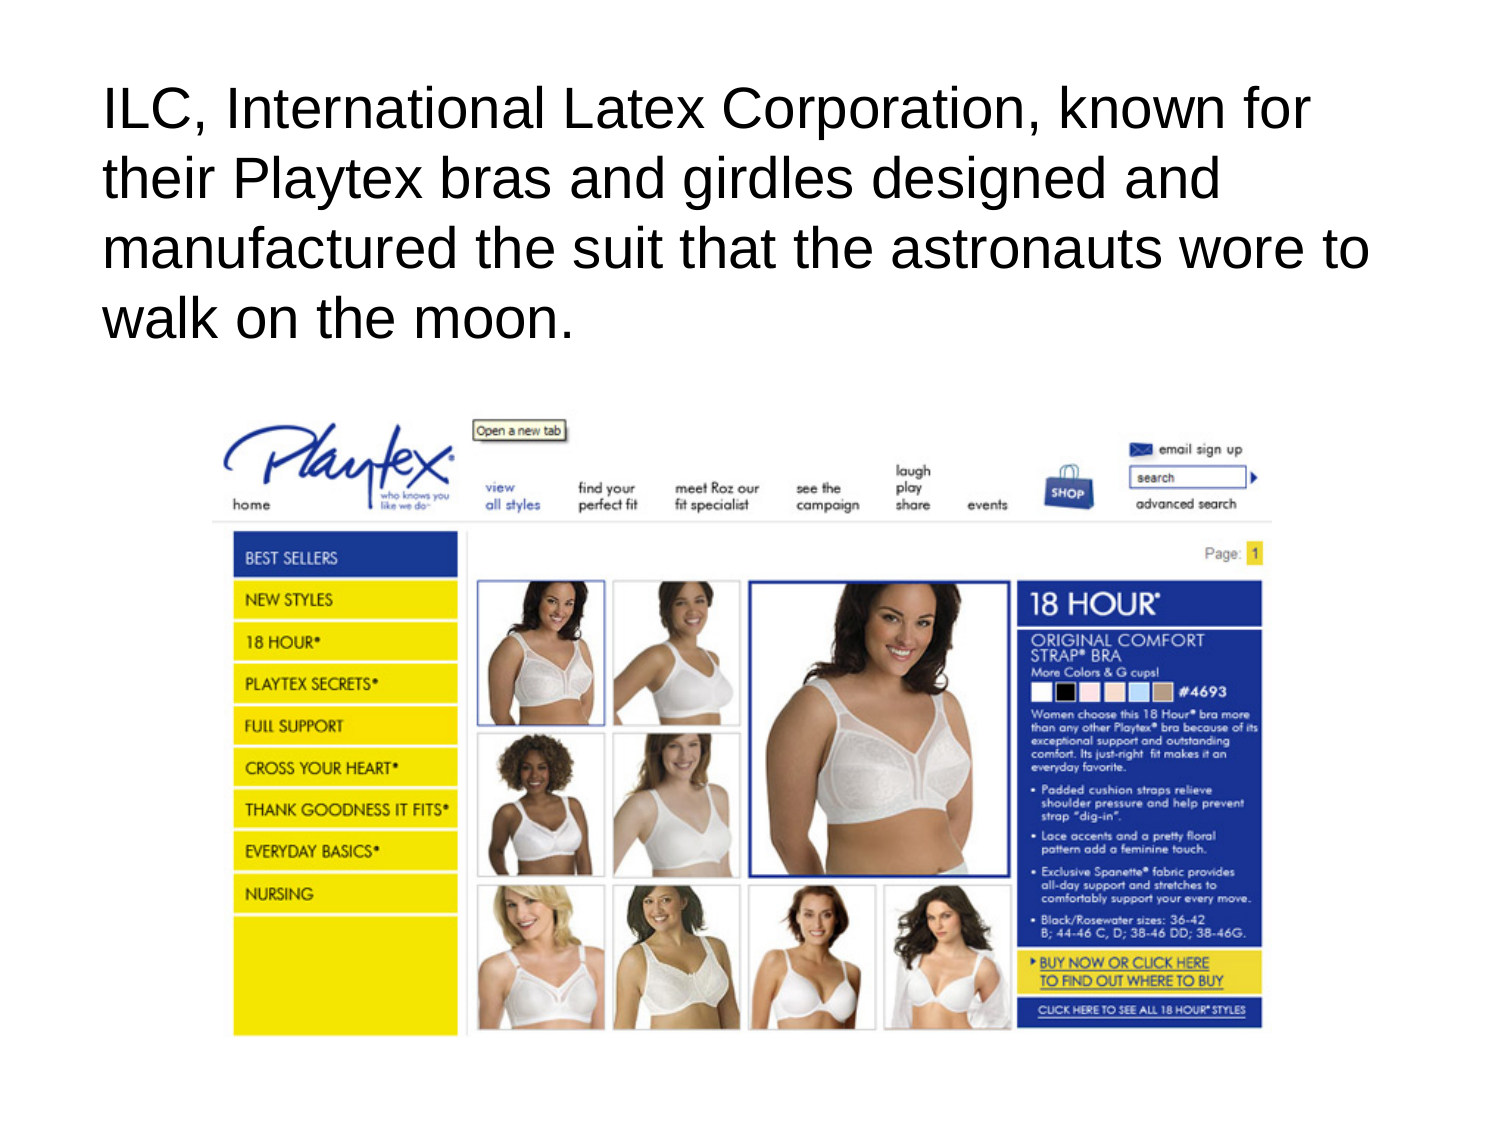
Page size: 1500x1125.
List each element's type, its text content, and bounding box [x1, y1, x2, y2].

picture [212, 409, 1272, 1038]
text_box ILC, International Latex Corporation, known for their Playtex bras and girdles designed and manufactured the suit that the astronauts wore to walk on the moon. [87, 62, 1400, 358]
